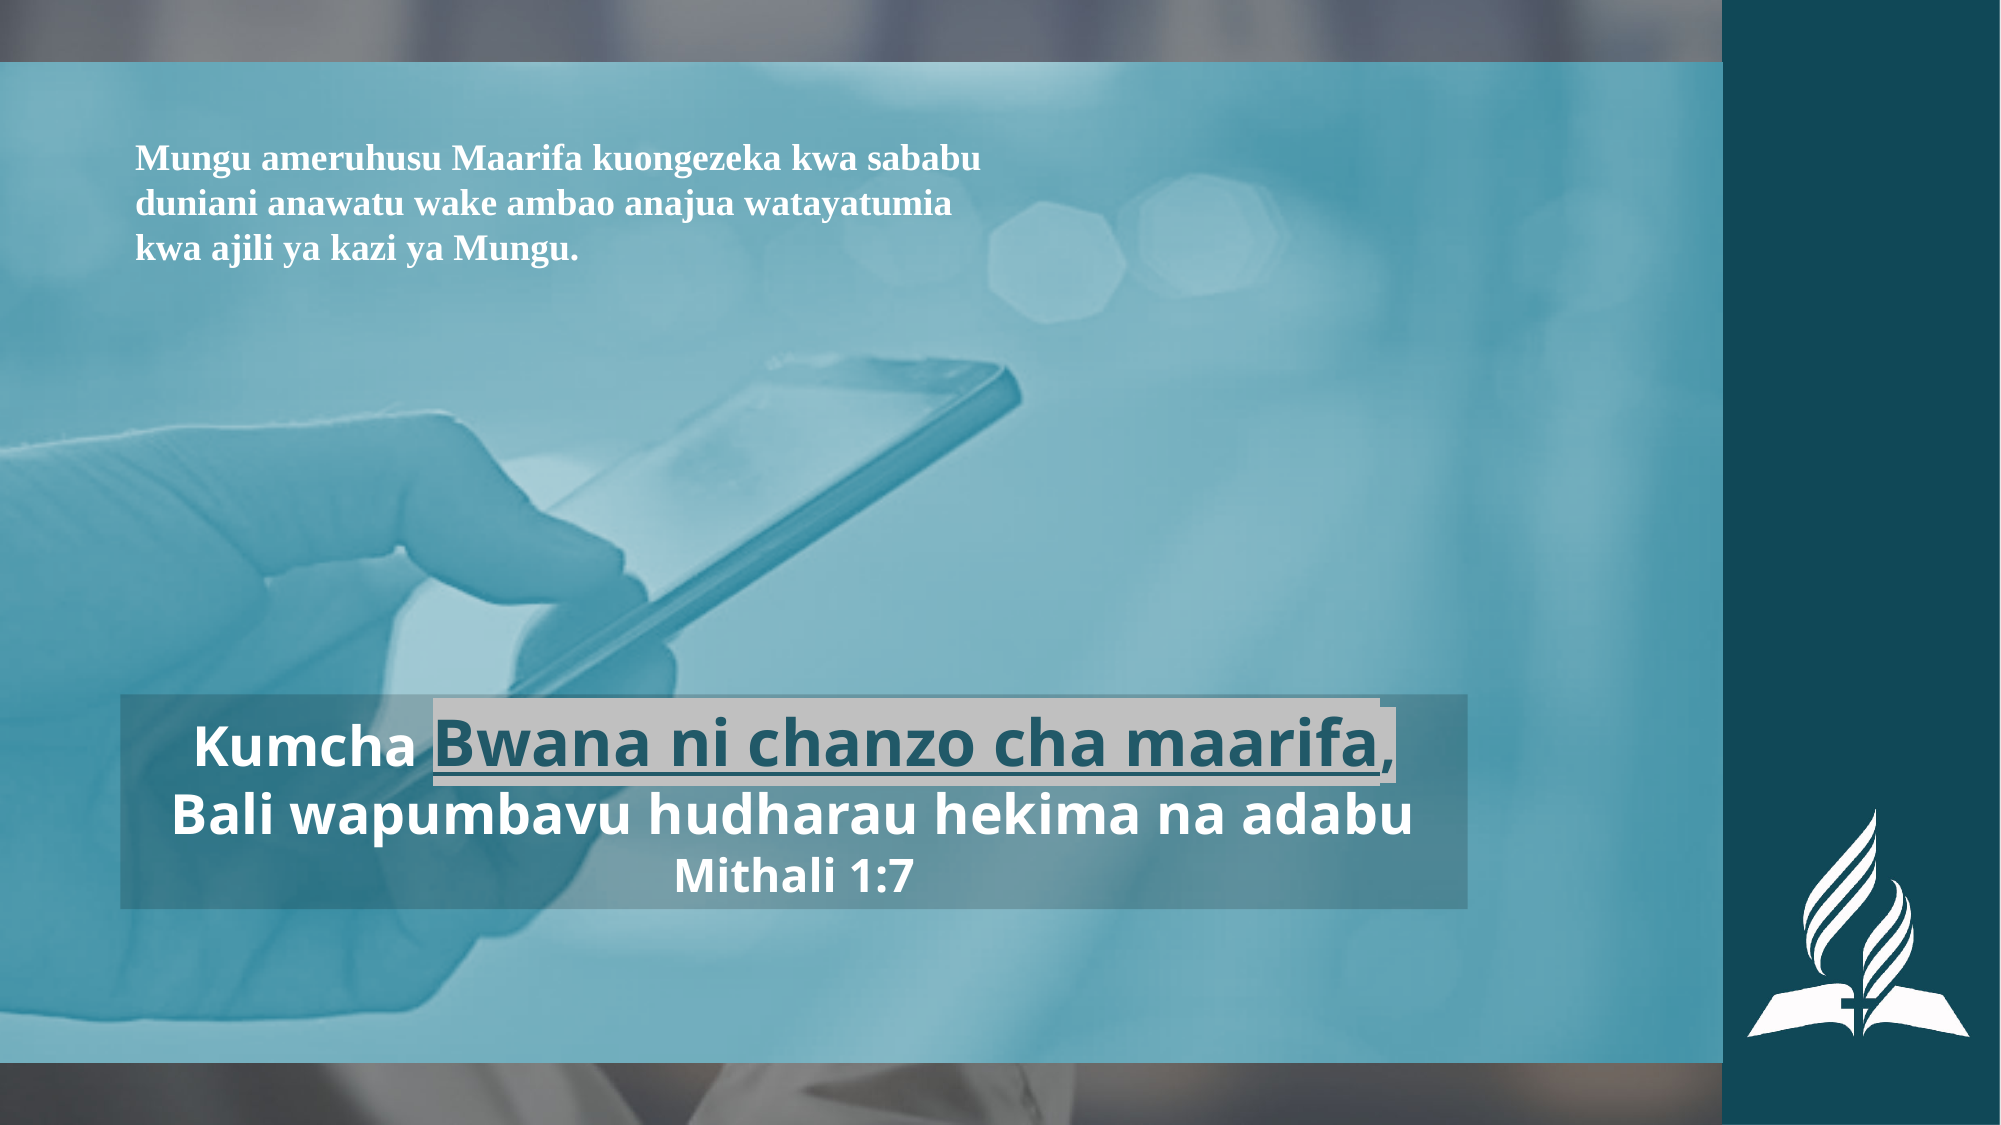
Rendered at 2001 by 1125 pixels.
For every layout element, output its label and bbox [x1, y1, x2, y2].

list [0, 62, 1723, 1063]
picture [0, 0, 2001, 1125]
